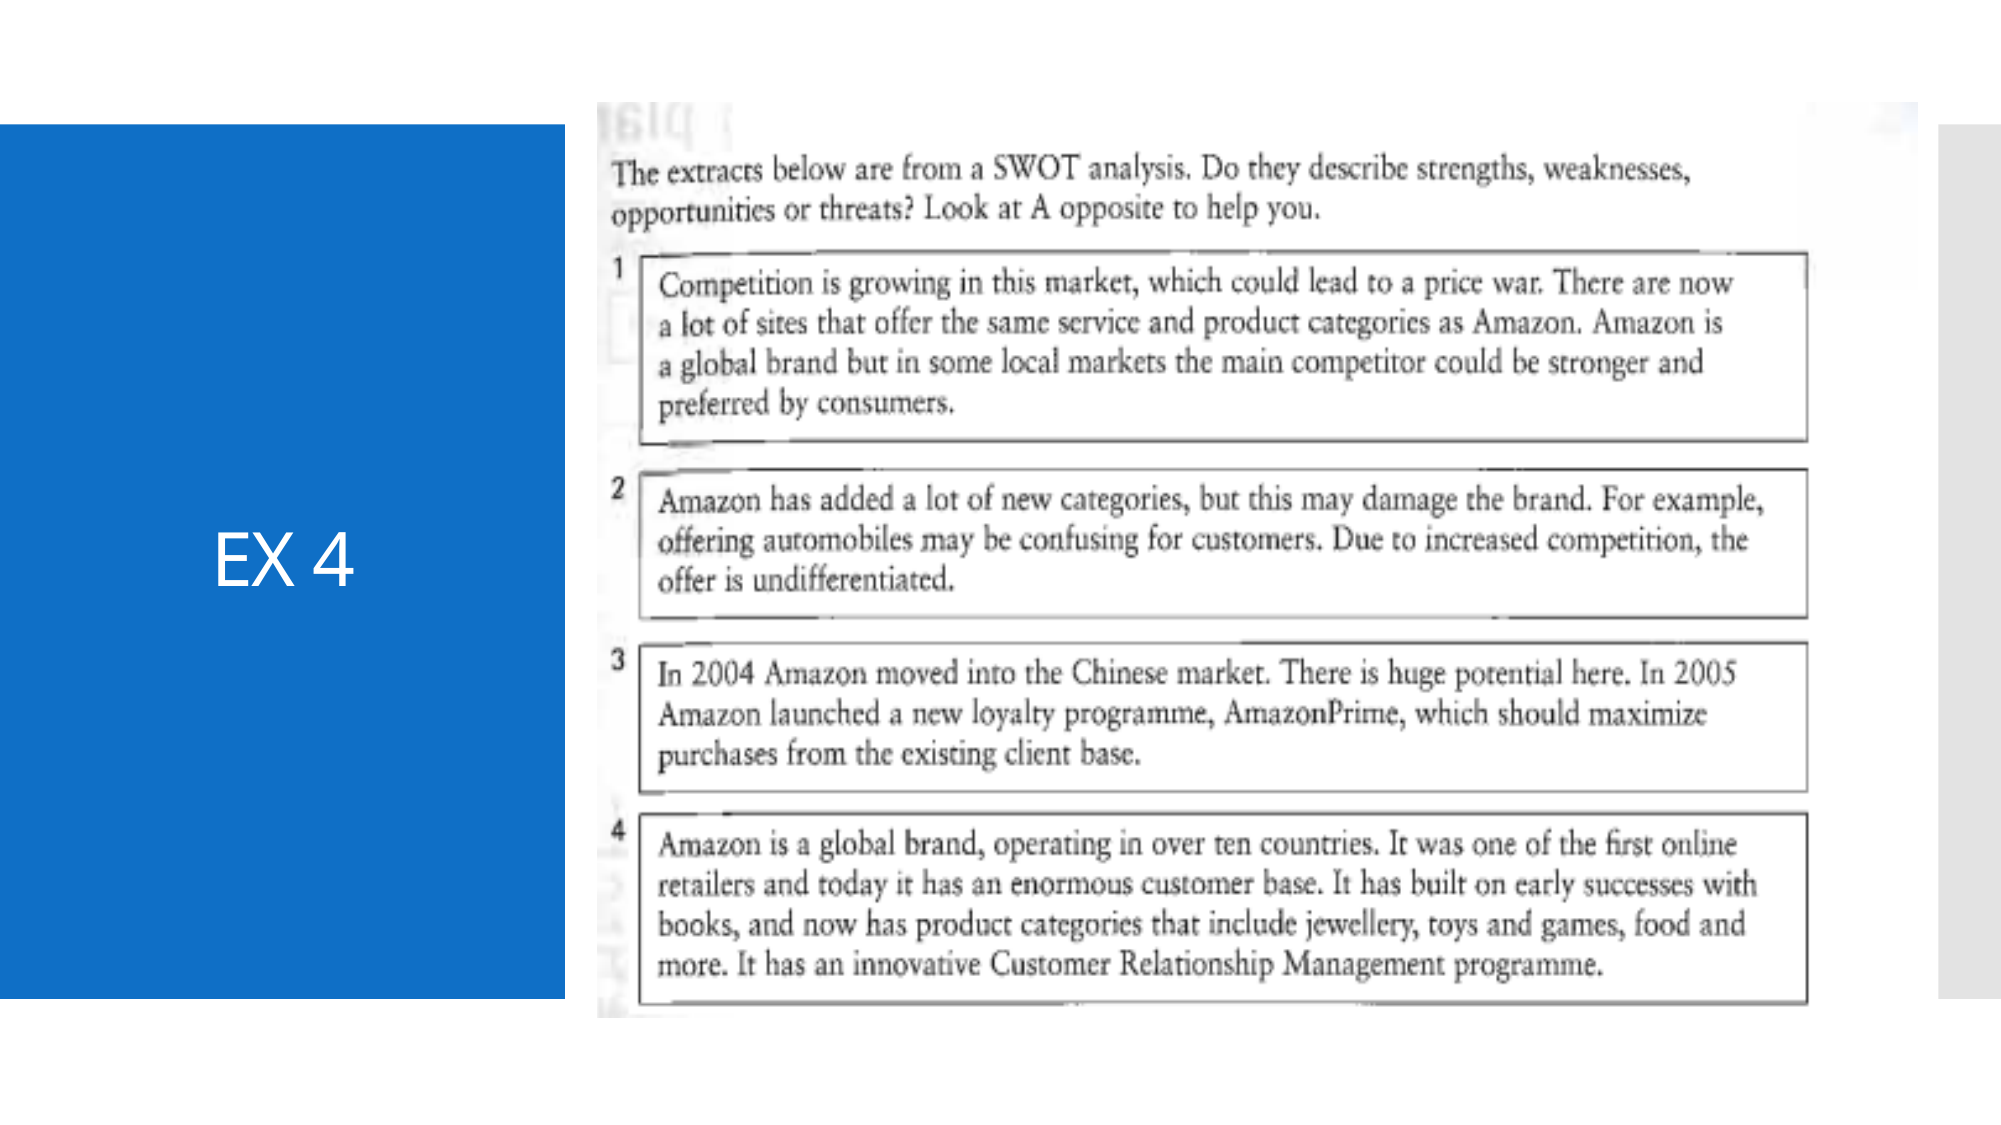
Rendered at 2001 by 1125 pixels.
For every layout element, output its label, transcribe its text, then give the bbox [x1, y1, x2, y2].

title EX 4 [41, 184, 525, 940]
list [597, 102, 1919, 1019]
